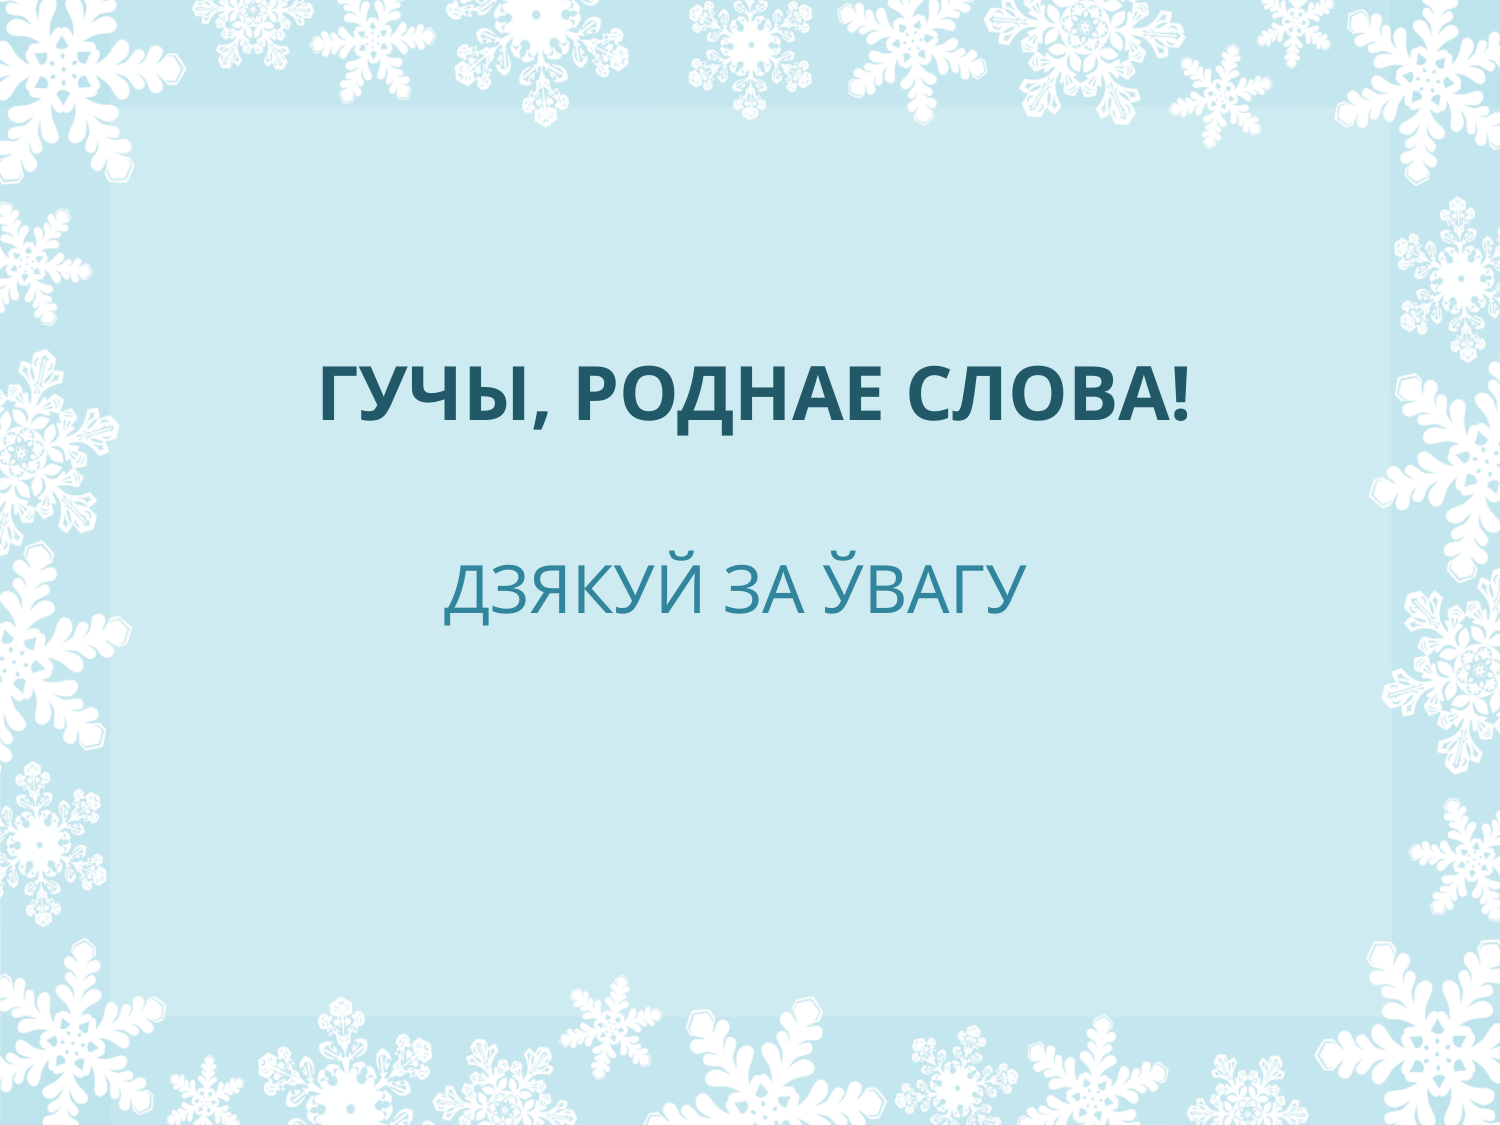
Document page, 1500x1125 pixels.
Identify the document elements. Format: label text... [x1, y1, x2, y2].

title ГУЧЫ, РОДНАЕ СЛОВА! [117, 269, 1393, 511]
picture [0, 0, 1500, 1125]
subtitle ДЗЯКУЙ ЗА ЎВАГУ [210, 539, 1261, 827]
